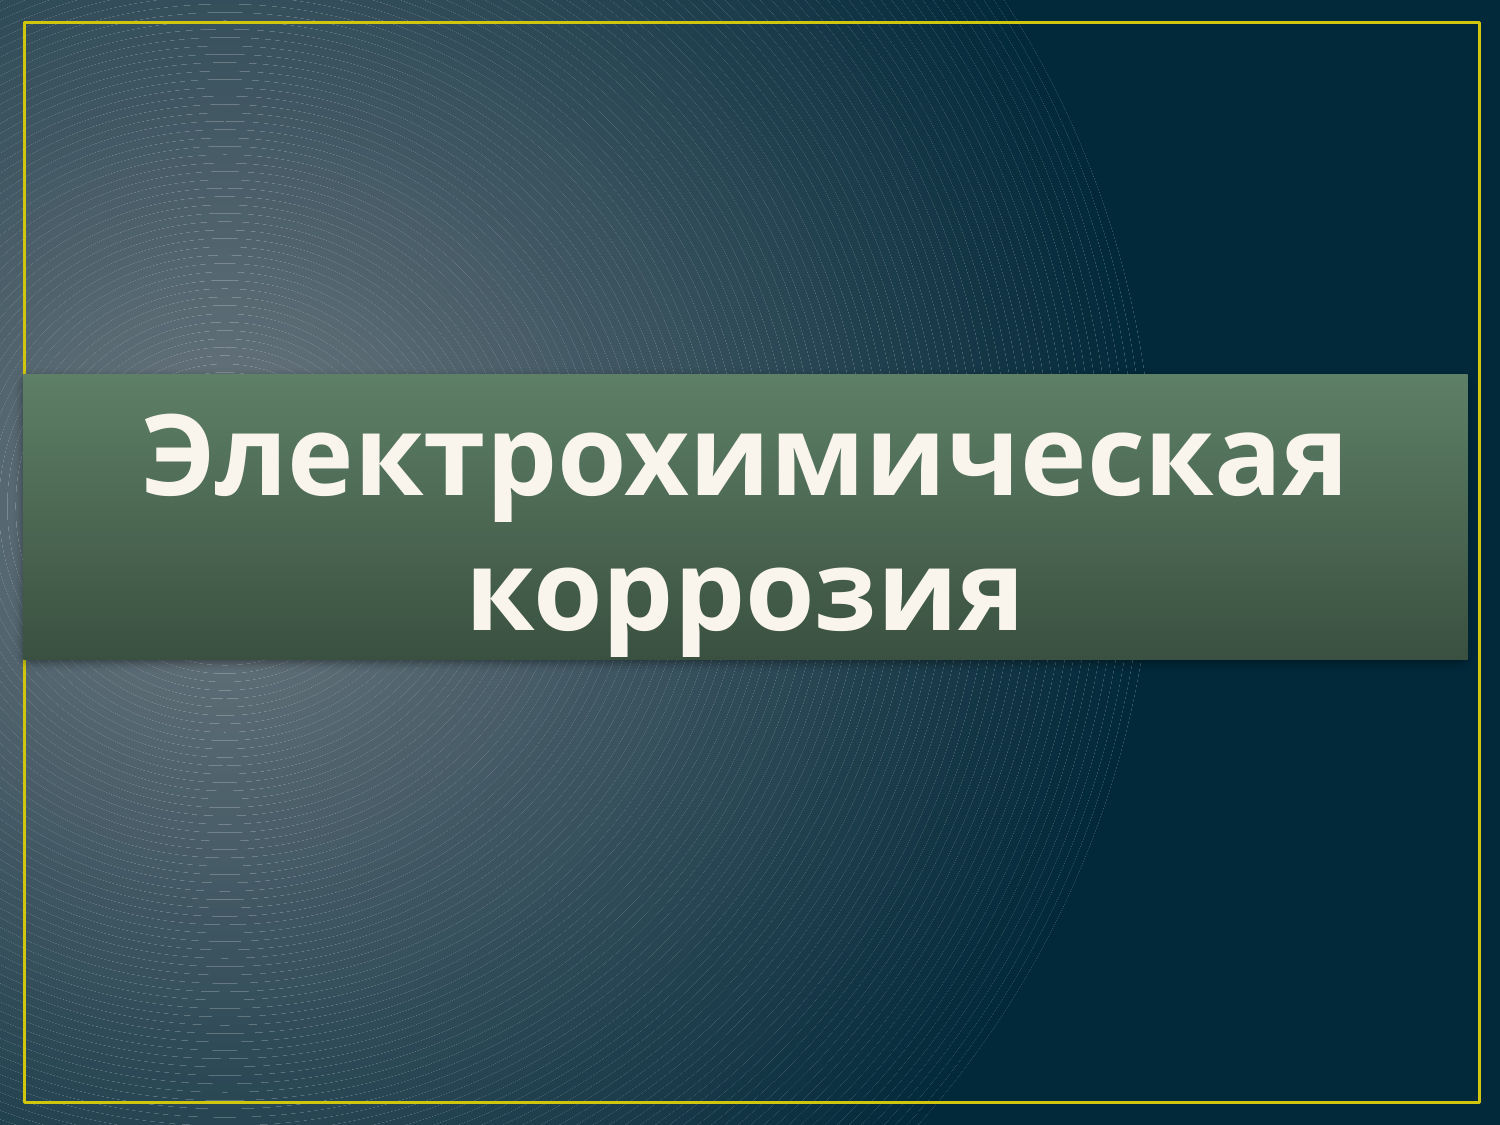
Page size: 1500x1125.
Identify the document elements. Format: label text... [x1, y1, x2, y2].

text_box Электрохимическая коррозия [23, 374, 1468, 660]
